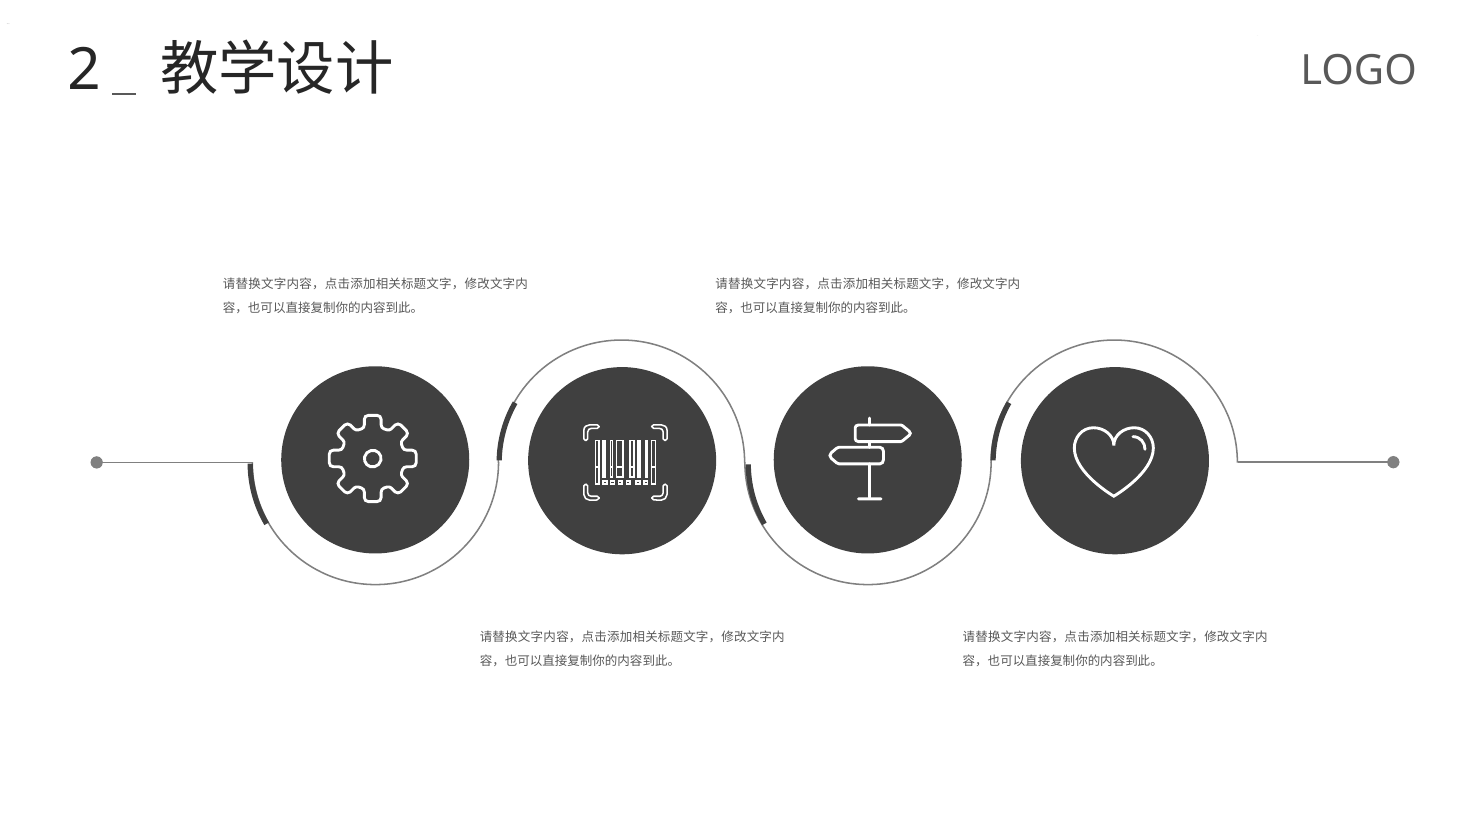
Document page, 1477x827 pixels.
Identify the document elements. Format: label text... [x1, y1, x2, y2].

text_box 请替换文字内容，点击添加相关标题文字，修改文字内容，也可以直接复制你的内容到此。 [952, 613, 1278, 674]
text_box 请替换文字内容，点击添加相关标题文字，修改文字内容，也可以直接复制你的内容到此。 [469, 613, 795, 674]
text_box LOGO [1256, 35, 1461, 101]
text_box 请替换文字内容，点击添加相关标题文字，修改文字内容，也可以直接复制你的内容到此。 [705, 261, 1031, 321]
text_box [773, 365, 962, 554]
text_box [527, 366, 717, 555]
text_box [280, 365, 470, 554]
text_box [96, 337, 1394, 589]
text_box 2 教学设计 [5, 23, 455, 109]
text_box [1020, 366, 1210, 555]
text_box 请替换文字内容，点击添加相关标题文字，修改文字内容，也可以直接复制你的内容到此。 [212, 261, 538, 321]
